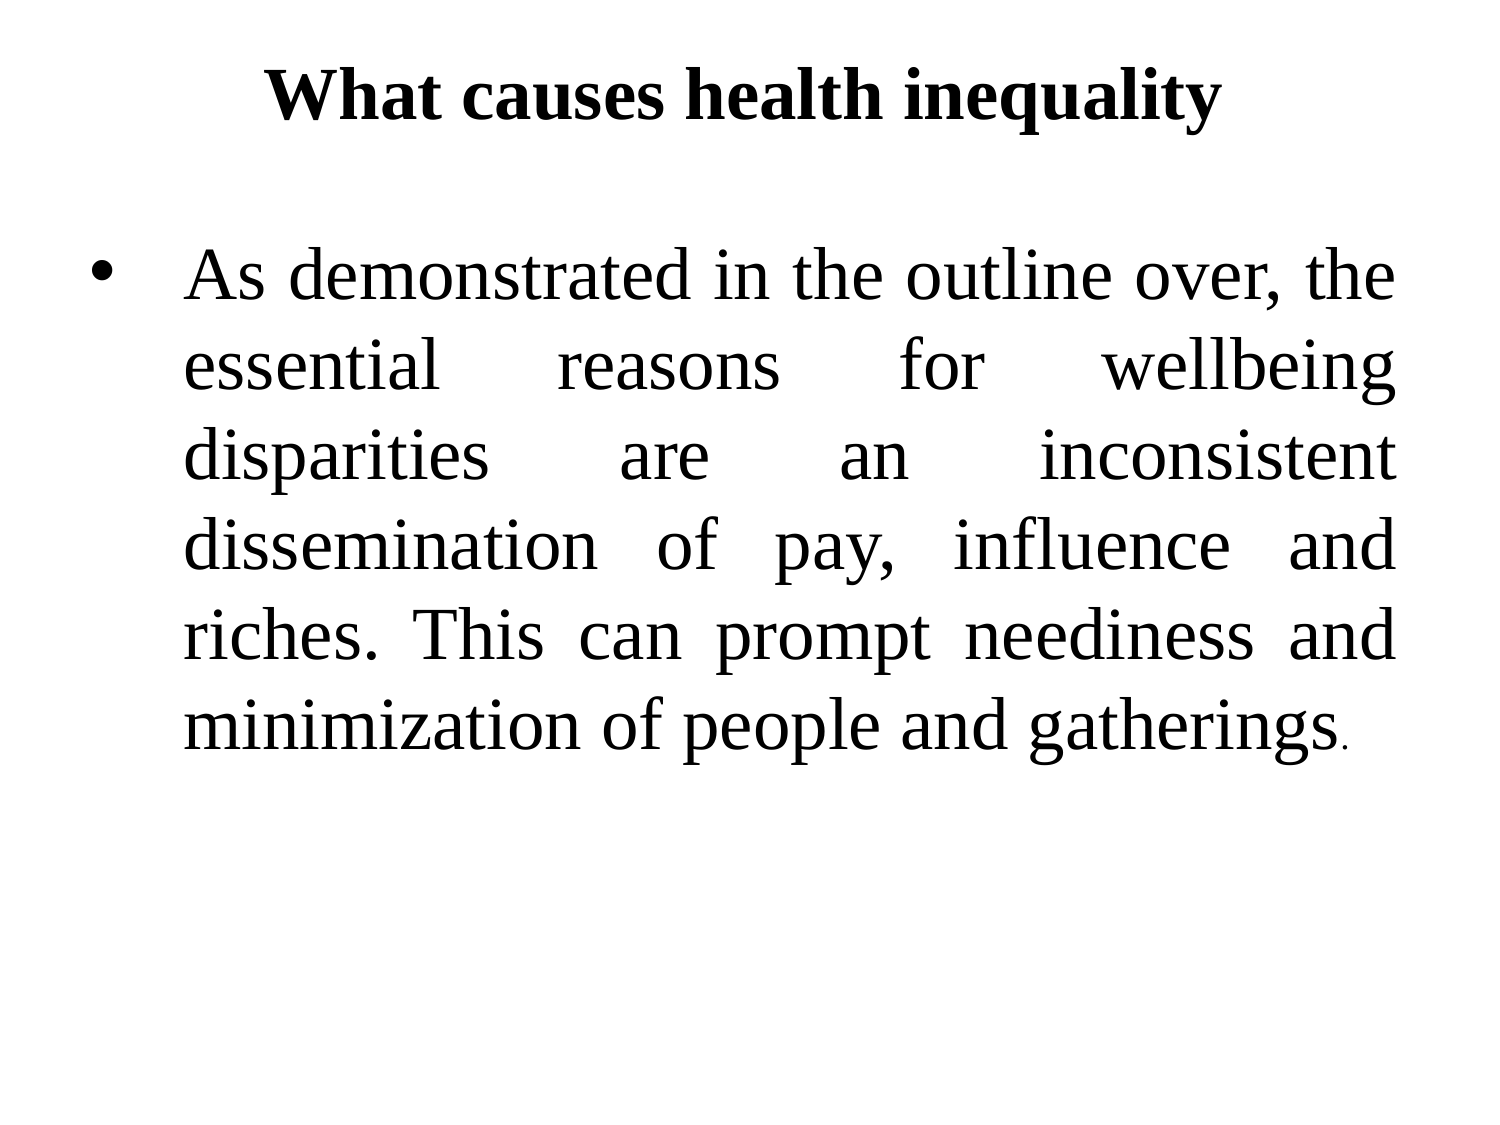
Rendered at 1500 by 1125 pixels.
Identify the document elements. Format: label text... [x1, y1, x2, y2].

text_box What causes health inequality As demonstrated in the outline over, the essential reasons for wellbeing disparities are an inconsistent dissemination of pay, influence and riches. This can prompt neediness and minimization of people and gatherings. [74, 37, 1413, 863]
